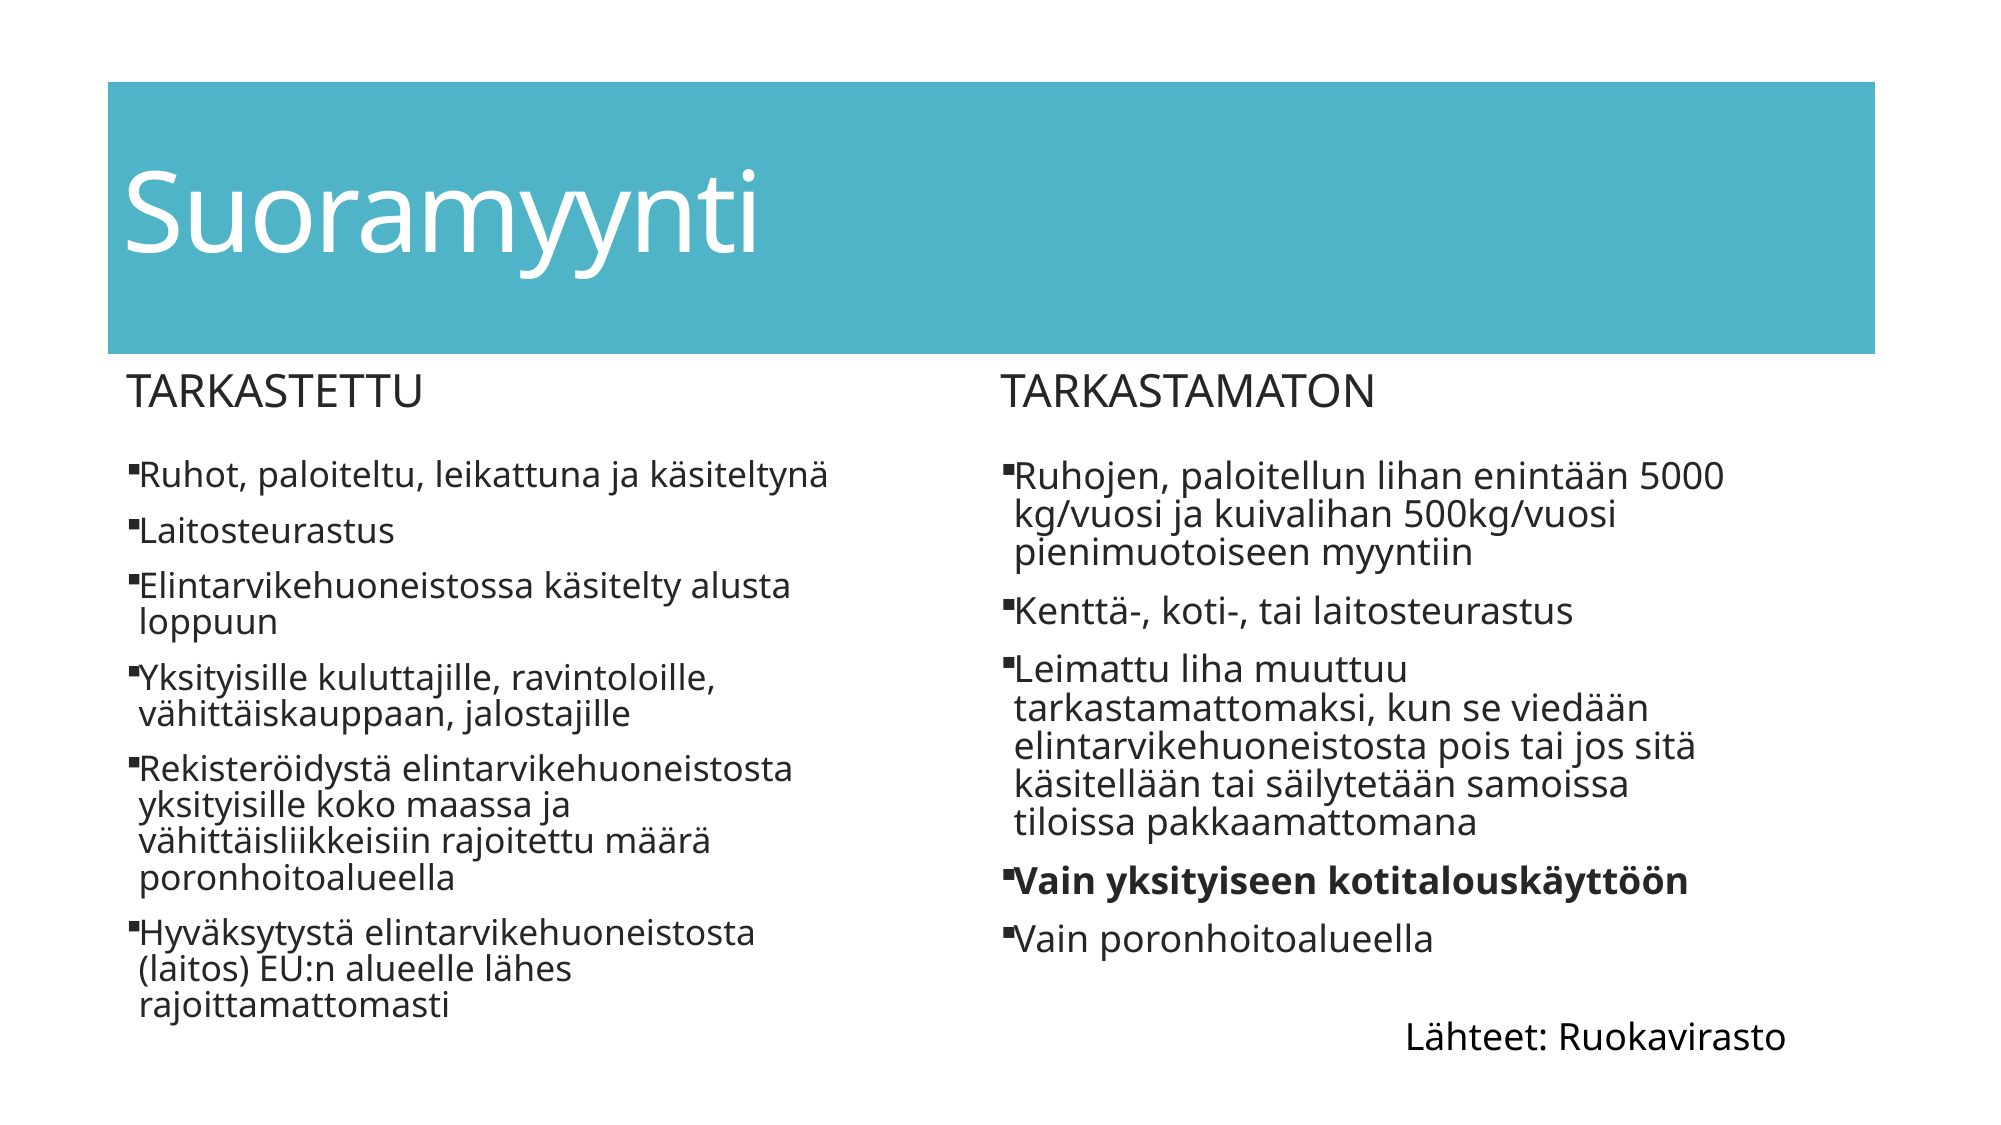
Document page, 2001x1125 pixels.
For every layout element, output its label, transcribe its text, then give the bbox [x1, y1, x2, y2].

list Tarkastettu [111, 334, 876, 451]
title Suoramyynti [107, 81, 1875, 354]
list Ruhojen, paloitellun lihan enintään 5000 kg/vuosi ja kuivalihan 500kg/vuosi pienimuotoiseen myyntiin Kenttä-, koti-, tai laitosteurastus Leimattu liha muuttuu tarkastamattomaksi, kun se viedään elintarvikehuoneistosta pois tai jos sitä käsitellään tai säilytetään samoissa tiloissa pakkaamattomana Vain yksityiseen kotitalouskäyttöön Vain poronhoitoalueella [985, 451, 1751, 977]
list Ruhot, paloiteltu, leikattuna ja käsiteltynä Laitosteurastus Elintarvikehuoneistossa käsitelty alusta loppuun Yksityisille kuluttajille, ravintoloille, vähittäiskauppaan, jalostajille Rekisteröidystä elintarvikehuoneistosta yksityisille koko maassa ja vähittäisliikkeisiin rajoitettu määrä poronhoitoalueella Hyväksytystä elintarvikehuoneistosta (laitos) EU:n alueelle lähes rajoittamattomasti [111, 451, 876, 1043]
list Tarkastamaton [985, 334, 1751, 451]
text_box Lähteet: Ruokavirasto [1390, 1005, 1939, 1066]
